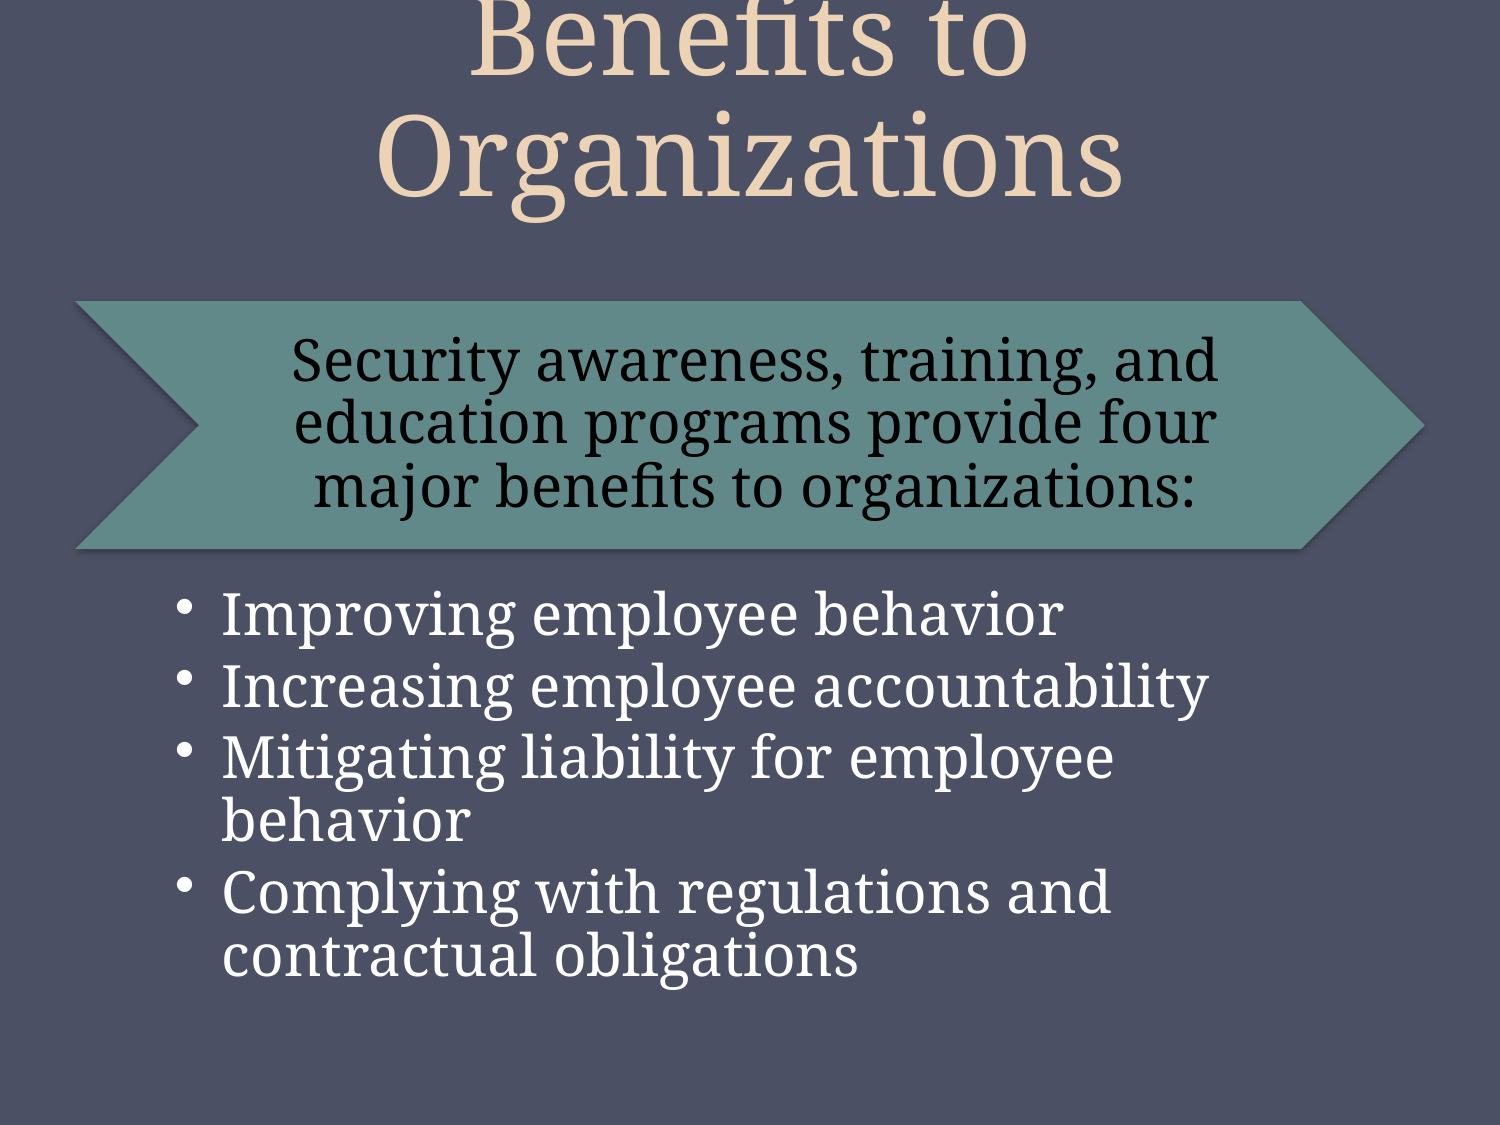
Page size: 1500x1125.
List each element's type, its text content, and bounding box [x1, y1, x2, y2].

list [74, 290, 1426, 1056]
title Benefits to Organizations [74, 0, 1425, 227]
